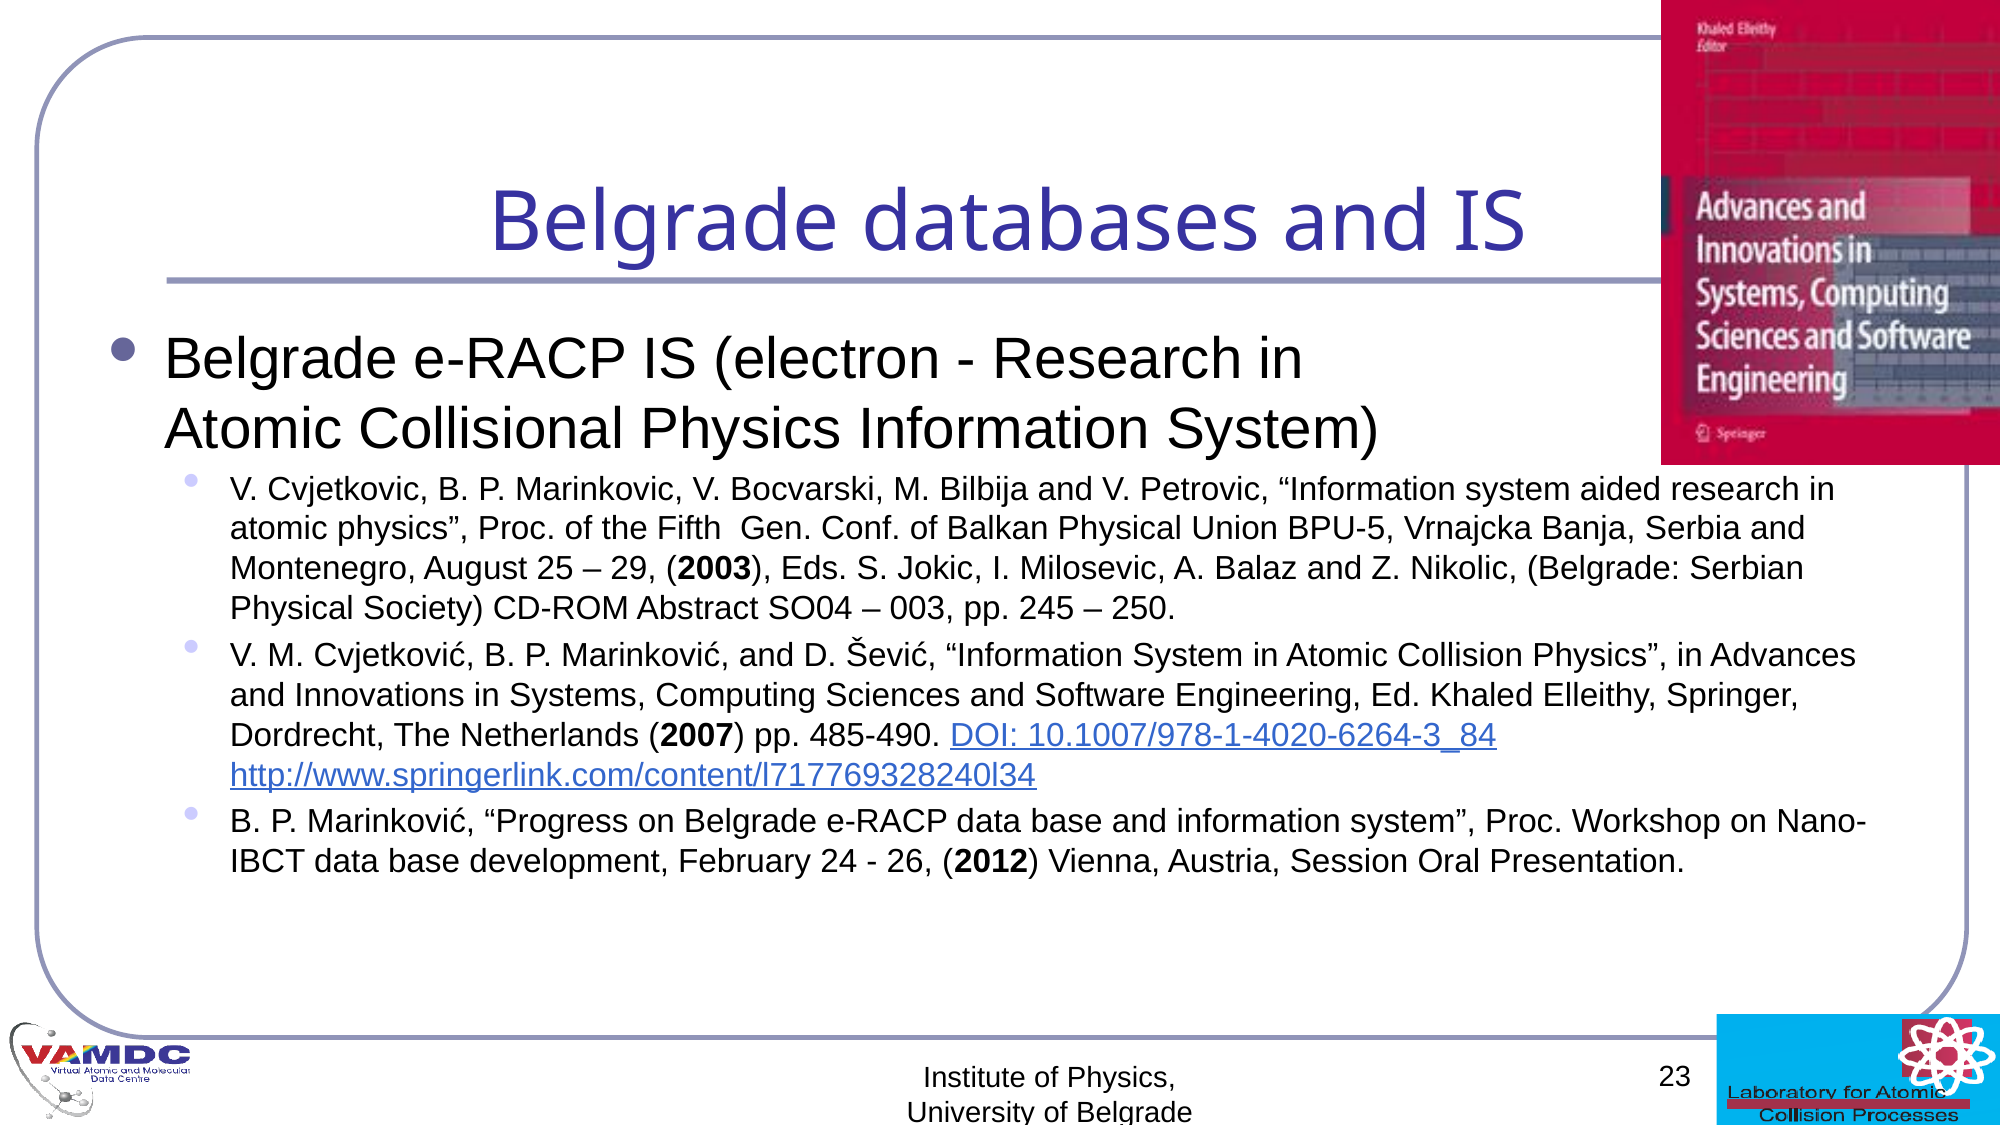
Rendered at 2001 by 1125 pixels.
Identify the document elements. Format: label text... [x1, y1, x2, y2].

title Belgrade databases and IS [166, 87, 1656, 275]
picture [1661, 0, 2000, 465]
slide_number 23 [1499, 1049, 1851, 1125]
picture [0, 1016, 200, 1125]
footer Institute of Physics, University of Belgrade [733, 1050, 1367, 1125]
list Belgrade e-RACP IS (electron - Research in Atomic Collisional Physics Information System) V. Cvjetkovic, B. P. Marinkovic, V. Bocvarski, M. Bilbija and V. Petrovic, “Information system aided research in atomic physics”, Proc. of the Fifth Gen. Conf. of Balkan Physical Union BPU-5, Vrnajcka Banja, Serbia and Montenegro, August 25 – 29, (2003), Eds. S. Jokic, I. Milosevic, A. Balaz and Z. Nikolic, (Belgrade: Serbian Physical Society) CD-ROM Abstract SO04 – 003, pp. 245 – 250. V. M. Cvjetković, B. P. Marinković, and D. Šević, “Information System in Atomic Collision Physics”, in Advances and Innovations in Systems, Computing Sciences and Software Engineering, Ed. Khaled Elleithy, Springer, Dordrecht, The Netherlands (2007) pp. 485-490. DOI: 10.1007/978-1-4020-6264-3_84 http://www.springerlink.com/content/l717769328240l34 B. P. Marinković, “Progress on Belgrade e-RACP data base and information system”, Proc. Workshop on Nano-IBCT data base development, February 24 - 26, (2012) Vienna, Austria, Session Oral Presentation. [92, 312, 1903, 975]
